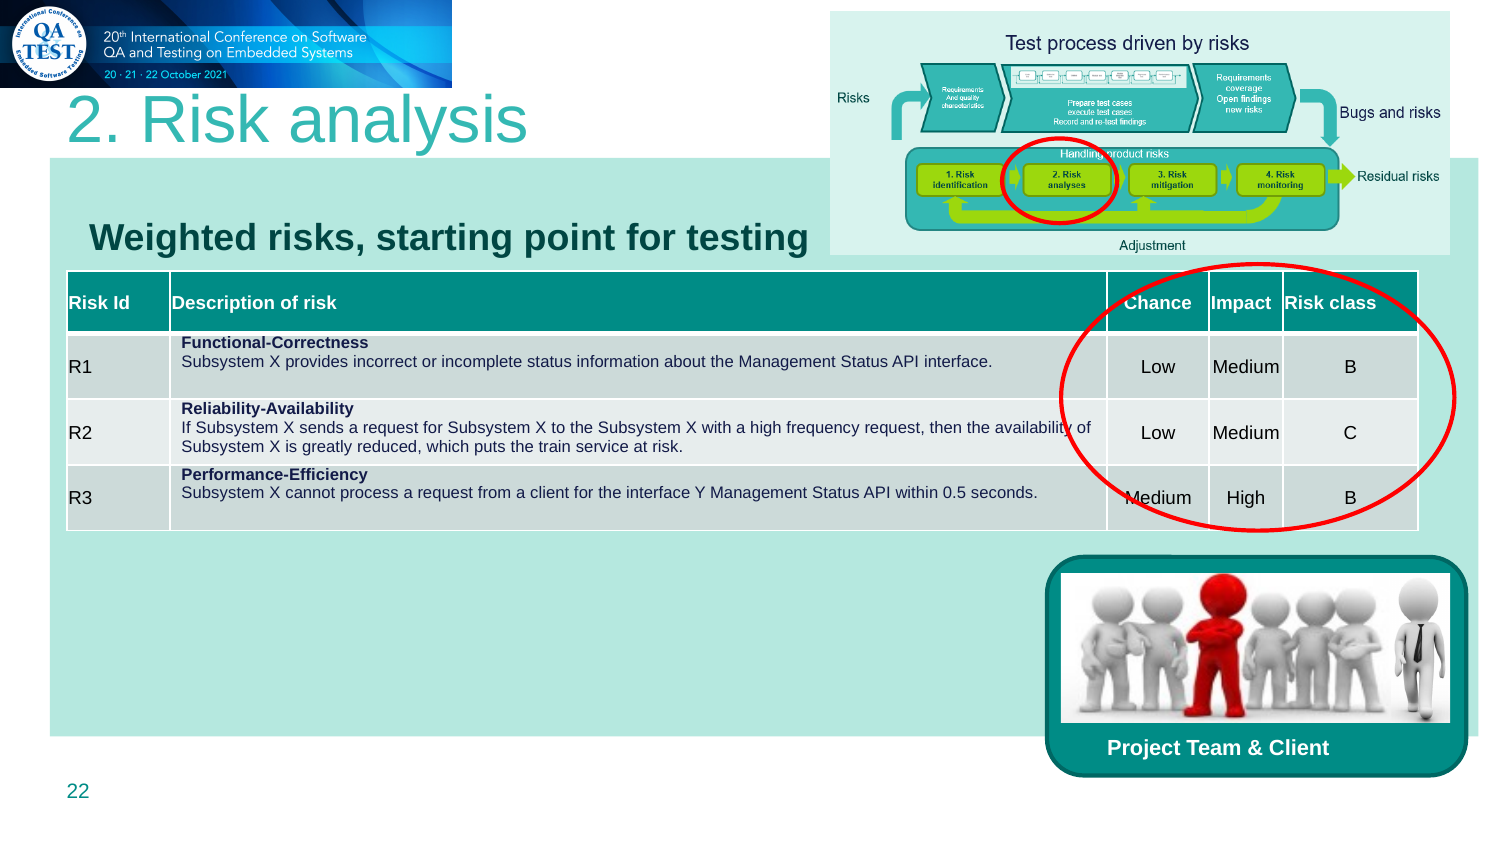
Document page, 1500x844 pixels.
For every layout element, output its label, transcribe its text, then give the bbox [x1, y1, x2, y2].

table_cell Reliability-Availability If Subsystem X sends a request for Subsystem X to the Subsystem X with a high frequency request, then the availability of Subsystem X is greatly reduced, which puts the train service at risk. [171, 400, 1083, 464]
table_header Risk Id [68, 272, 169, 331]
table_cell R1 [68, 336, 169, 398]
picture [1060, 572, 1451, 723]
table_header Risk class [1337, 272, 1417, 315]
text_box Weighted risks, starting point for testing [89, 213, 825, 259]
table_cell Medium [1108, 488, 1208, 530]
picture [0, 0, 452, 88]
table_cell B [1304, 480, 1417, 530]
text_box [48, 156, 1481, 739]
title 2. Risk analysis [66, 83, 824, 158]
table_cell Functional-Correctness Subsystem X provides incorrect or incomplete status information about the Management Status API interface. [171, 336, 1079, 398]
table_header Description of risk [171, 272, 1106, 331]
slide_number 22 [66, 778, 112, 801]
text_box [1044, 554, 1469, 778]
table_cell R2 [68, 400, 169, 464]
text_box [1059, 263, 1457, 533]
picture [829, 11, 1451, 256]
text_box Project Team & Client [1092, 732, 1430, 768]
table_header Chance [1108, 272, 1179, 307]
table_cell Performance-Efficiency Subsystem X cannot process a request from a client for the interface Y Management Status API within 0.5 seconds. [171, 466, 1106, 530]
picture [314, 46, 452, 83]
table_cell R3 [68, 466, 169, 530]
